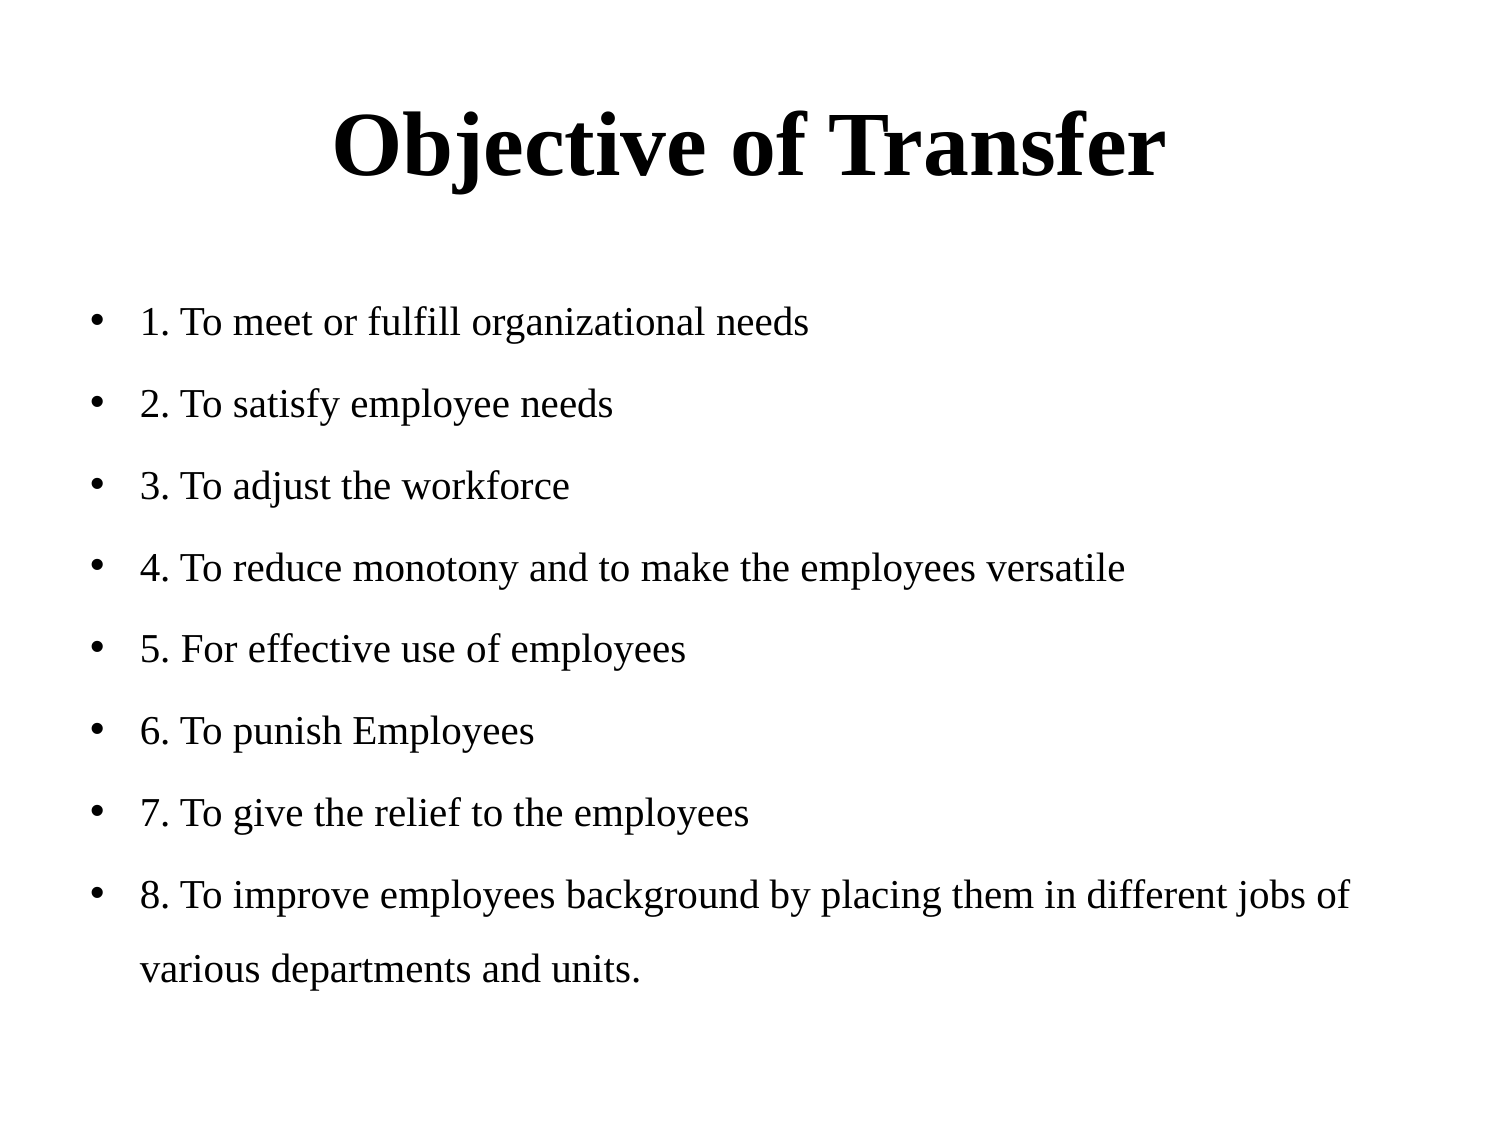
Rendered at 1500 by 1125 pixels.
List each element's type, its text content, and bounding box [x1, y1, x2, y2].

title Objective of Transfer [75, 45, 1425, 233]
list 1. To meet or fulfill organizational needs 2. To satisfy employee needs 3. To adjust the workforce 4. To reduce monotony and to make the employees versatile 5. For effective use of employees 6. To punish Employees 7. To give the relief to the employees 8. To improve employees background by placing them in different jobs of various departments and units. [75, 262, 1425, 1005]
